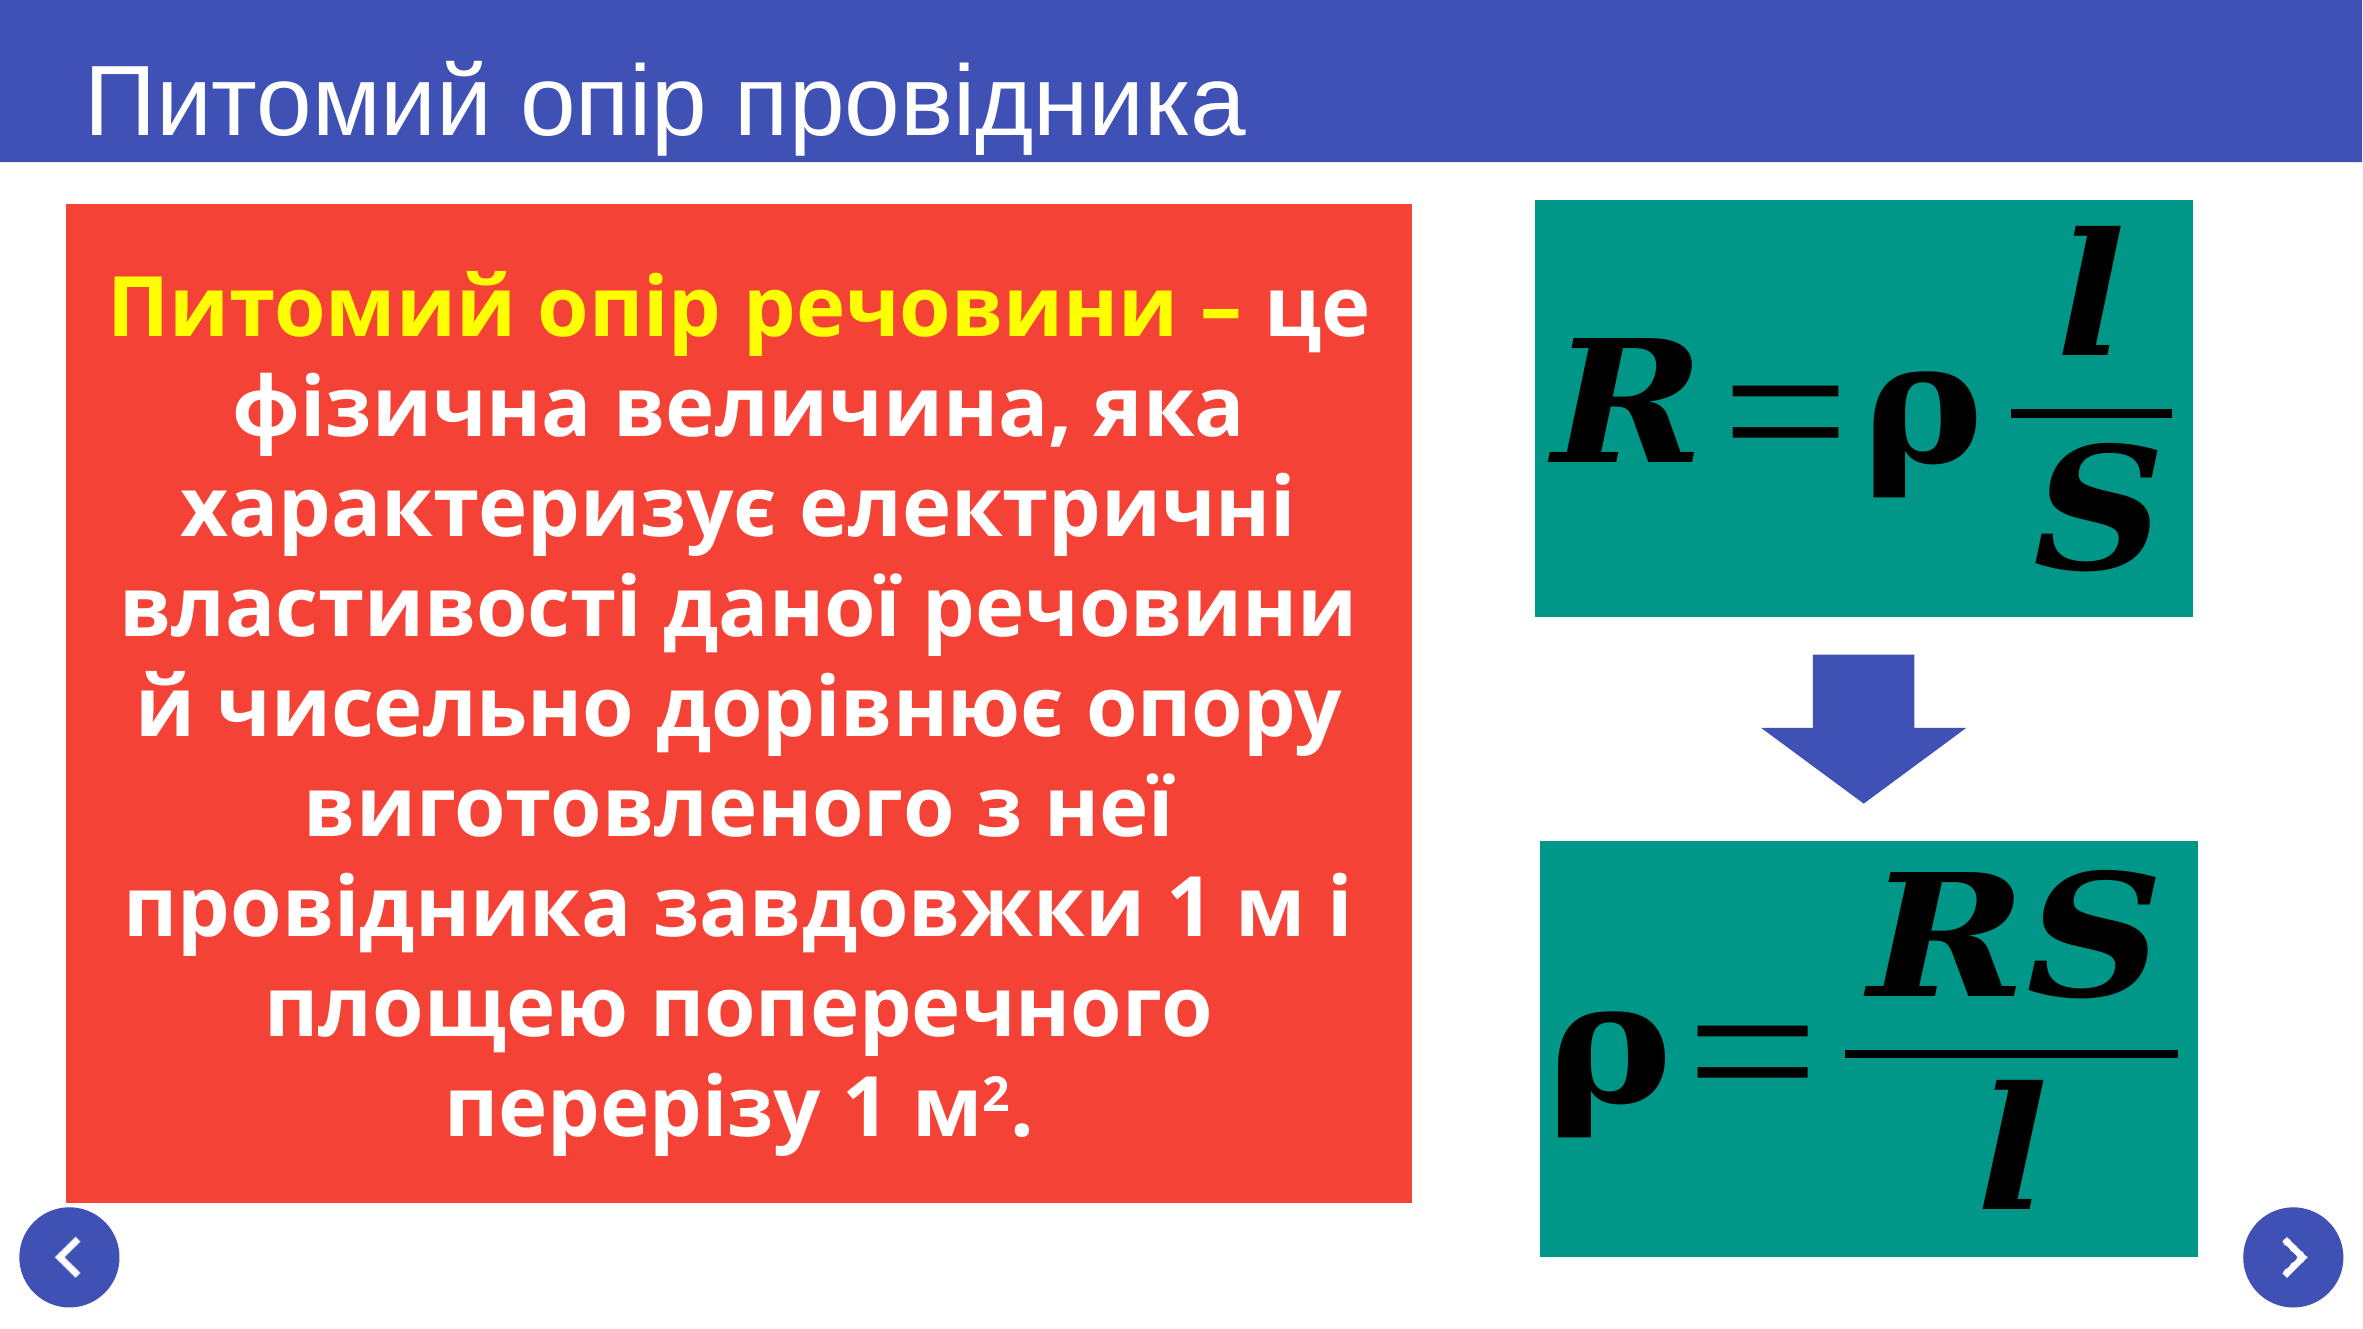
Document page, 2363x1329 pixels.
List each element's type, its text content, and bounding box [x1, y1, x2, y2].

text_box [0, 0, 2363, 163]
title Питомий опір провідника [69, 44, 2107, 163]
text_box Питомий опір речовини – це фізична величина, яка характеризує електричні властивості даної речовини й чисельно дорівнює опору виготовленого з неї провідника завдовжки 1 м і площею поперечного перерізу 1 м2. [68, 206, 1410, 1201]
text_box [2244, 1208, 2343, 1307]
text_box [20, 1208, 119, 1307]
text_box [1761, 654, 1967, 804]
